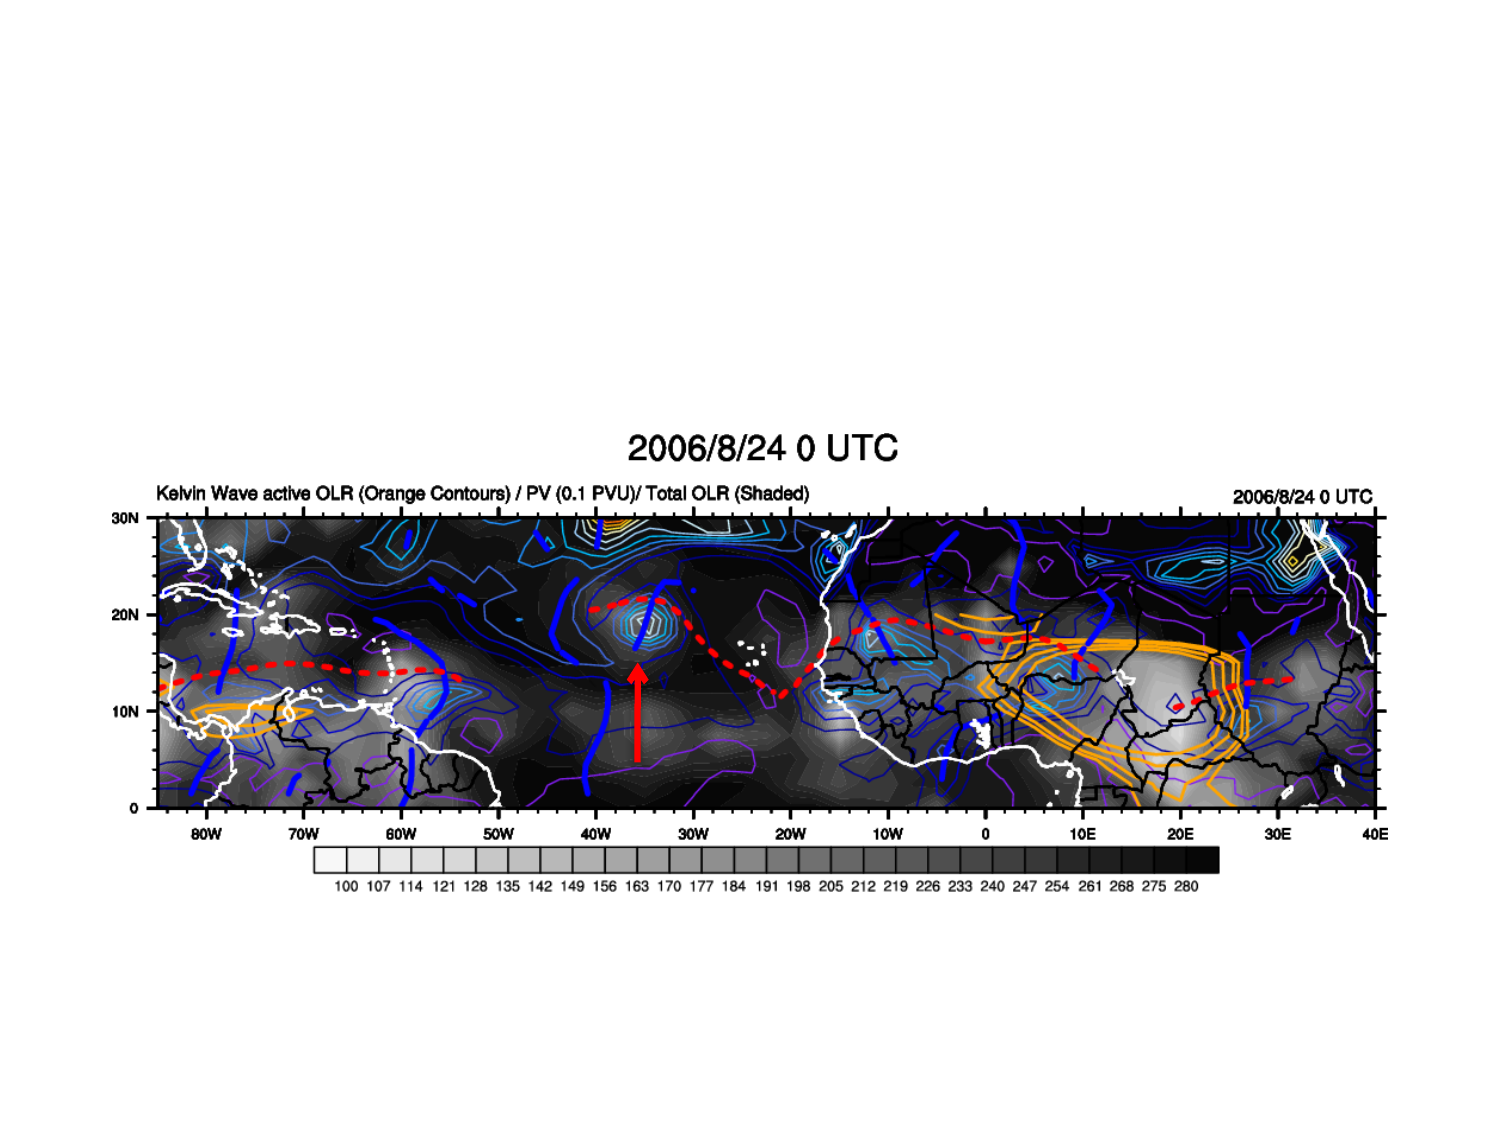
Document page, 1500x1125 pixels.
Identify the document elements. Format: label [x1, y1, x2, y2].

list [112, 433, 1388, 892]
